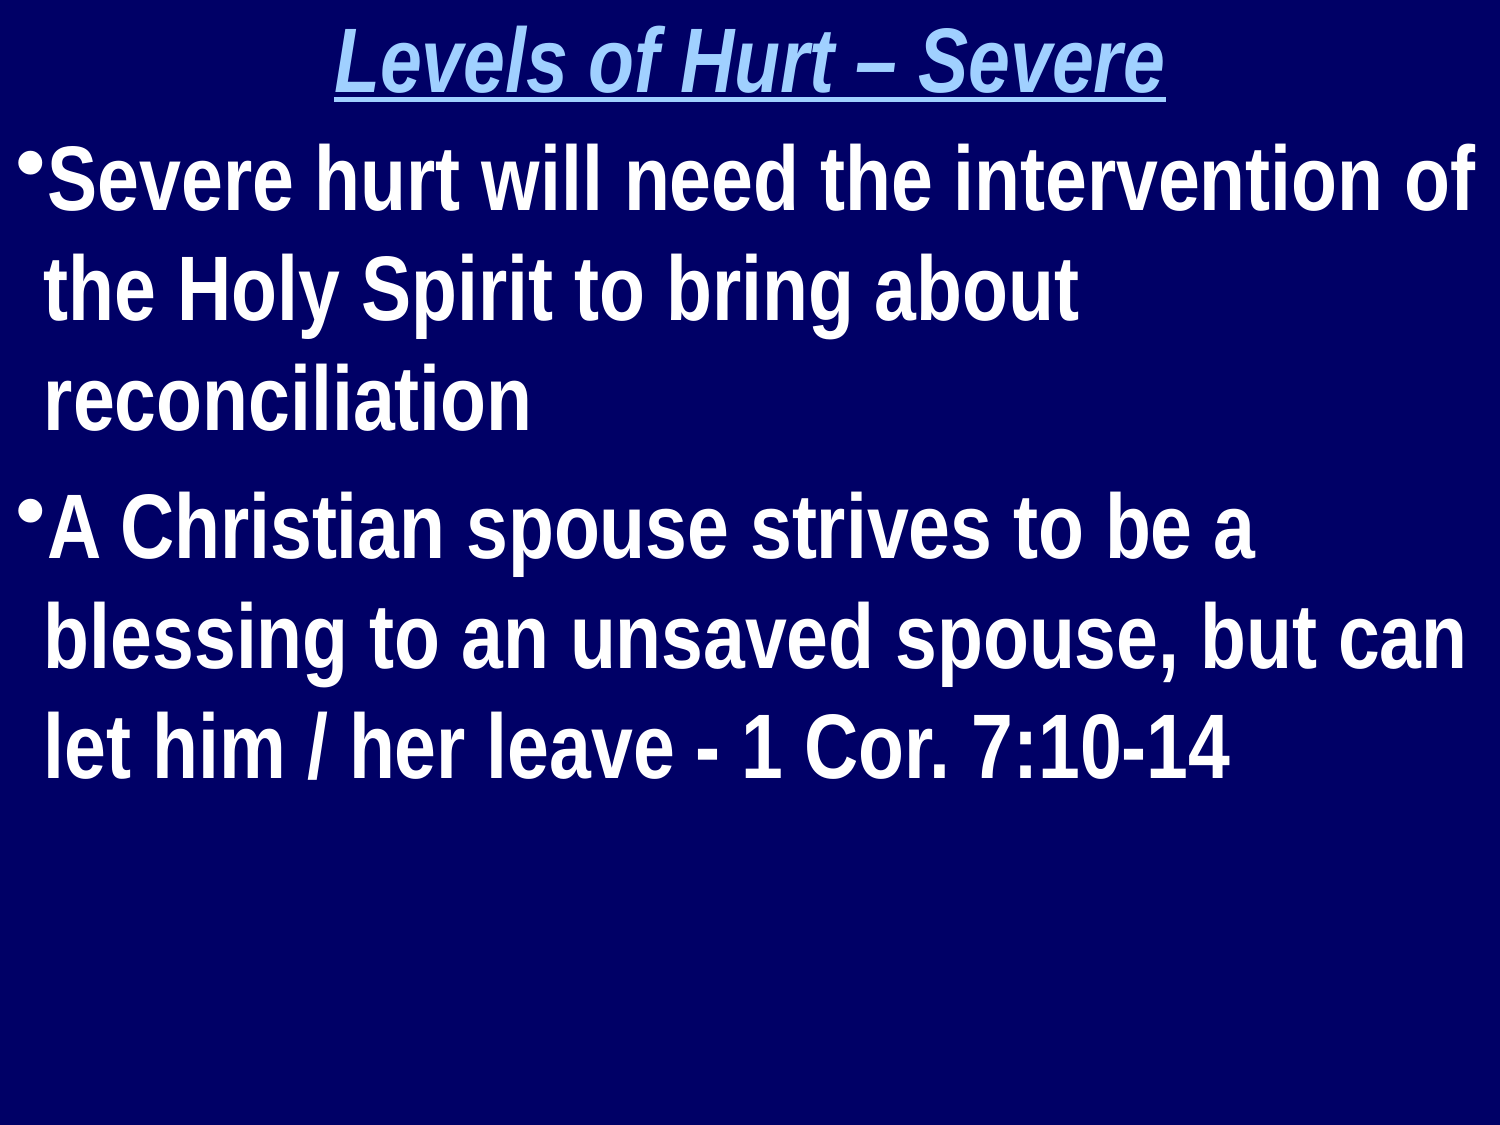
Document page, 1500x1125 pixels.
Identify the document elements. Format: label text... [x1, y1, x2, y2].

title Levels of Hurt – Severe [0, 0, 1500, 111]
list Severe hurt will need the intervention of the Holy Spirit to bring about reconciliation A Christian spouse strives to be a blessing to an unsaved spouse, but can let him / her leave - 1 Cor. 7:10-14 [0, 111, 1500, 1125]
